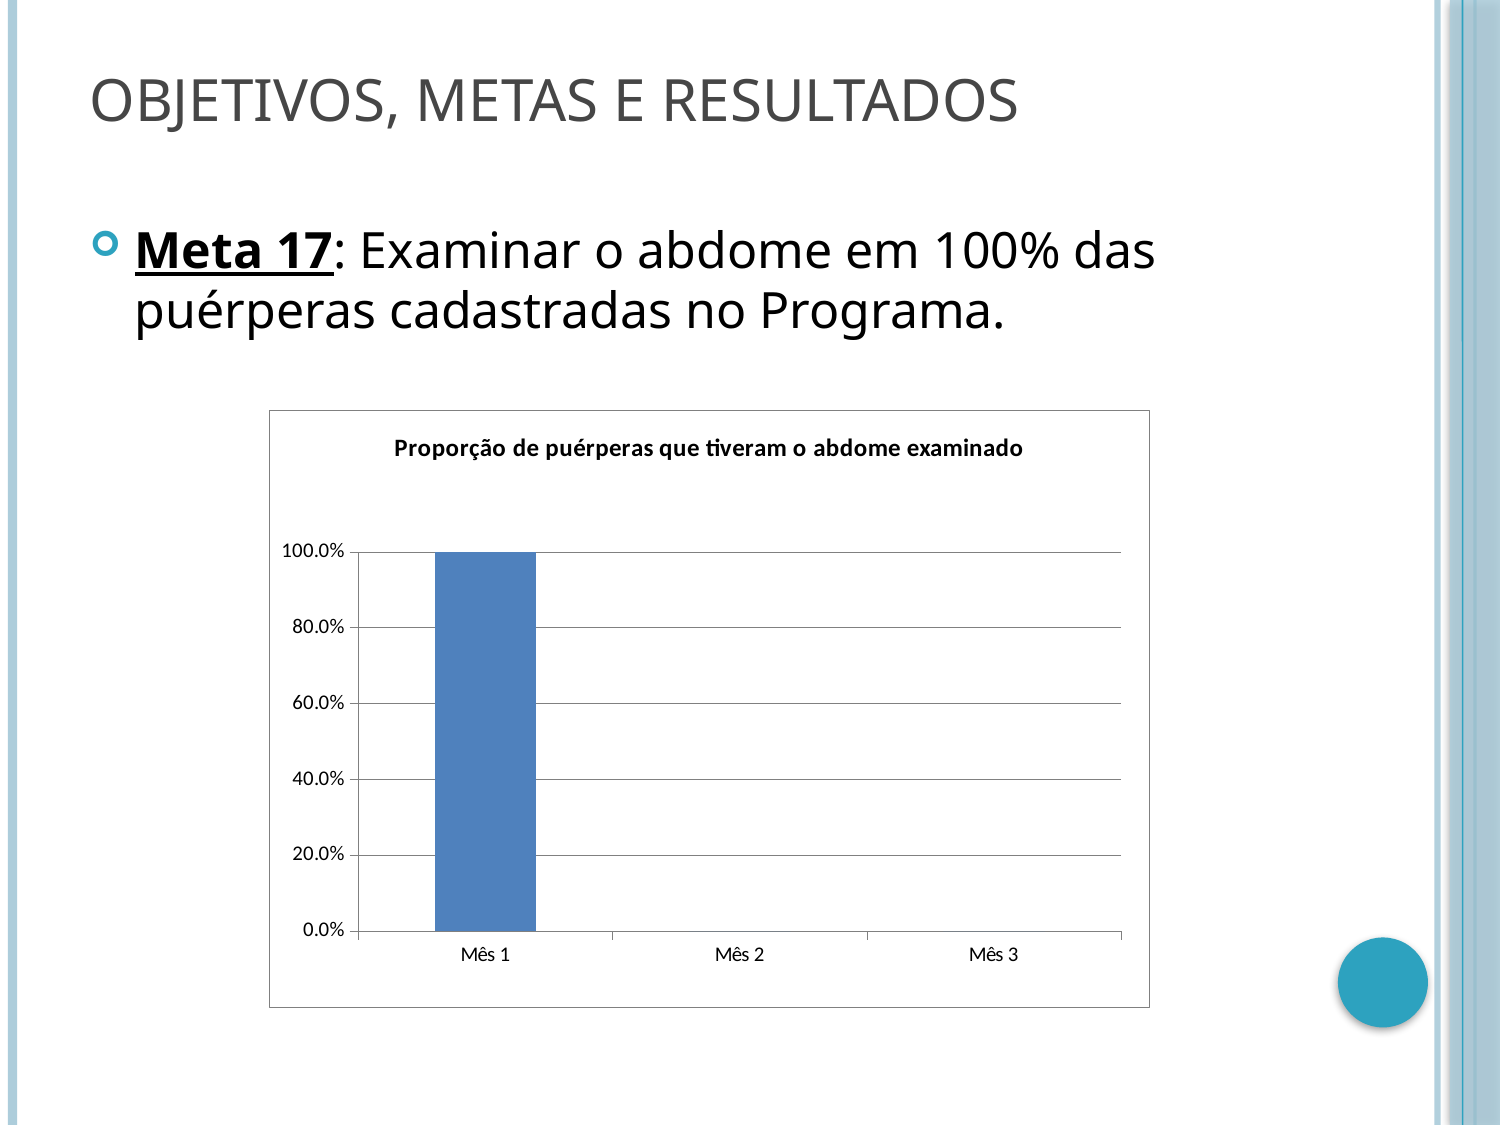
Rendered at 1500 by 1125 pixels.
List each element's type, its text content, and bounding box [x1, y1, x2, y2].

chart [268, 409, 1151, 1009]
title Objetivos, Metas e Resultados [75, 45, 1300, 141]
list Meta 17: Examinar o abdome em 100% das puérperas cadastradas no Programa. [75, 210, 1407, 1062]
